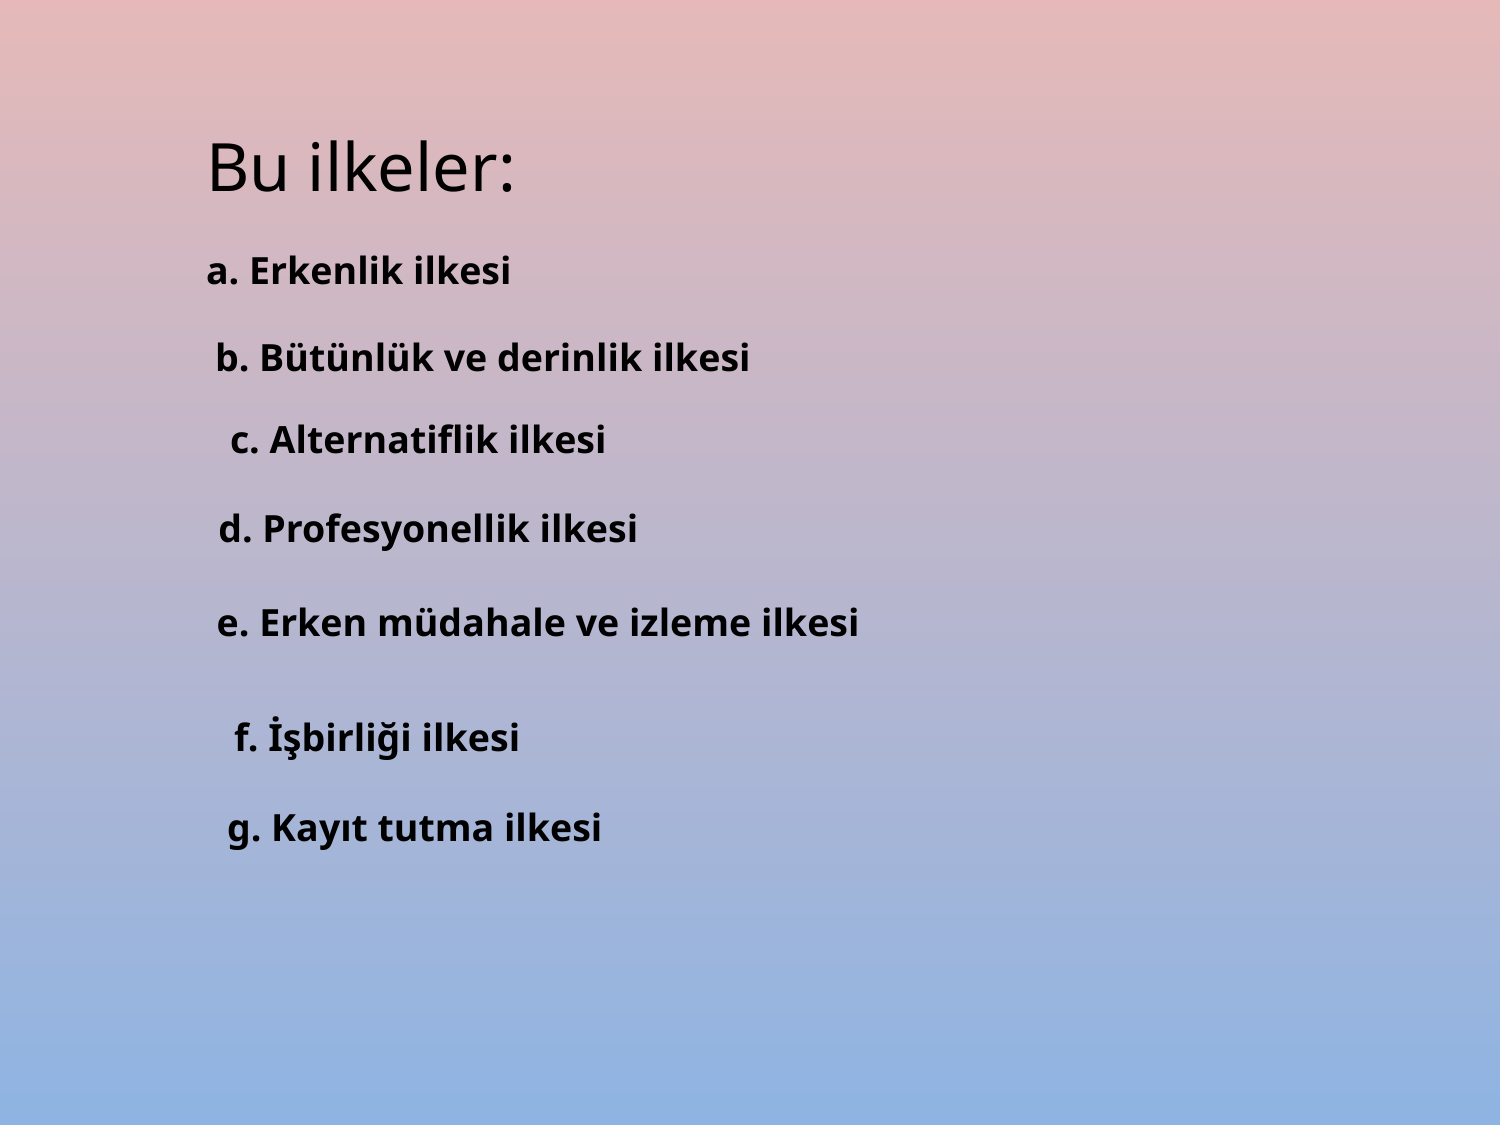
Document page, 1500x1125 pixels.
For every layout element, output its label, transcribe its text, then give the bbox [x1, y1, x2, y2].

text_box e. Erken müdahale ve izleme ilkesi [201, 591, 876, 652]
text_box b. Bütünlük ve derinlik ilkesi [190, 326, 767, 386]
text_box d. Profesyonellik ilkesi [203, 497, 654, 558]
list Bu ilkeler: a. Erkenlik ilkesi [70, 117, 1421, 1024]
text_box f. İşbirliği ilkesi [219, 706, 536, 766]
text_box c. Alternatiflik ilkesi [205, 408, 623, 469]
text_box g. Kayıt tutma ilkesi [212, 796, 619, 857]
